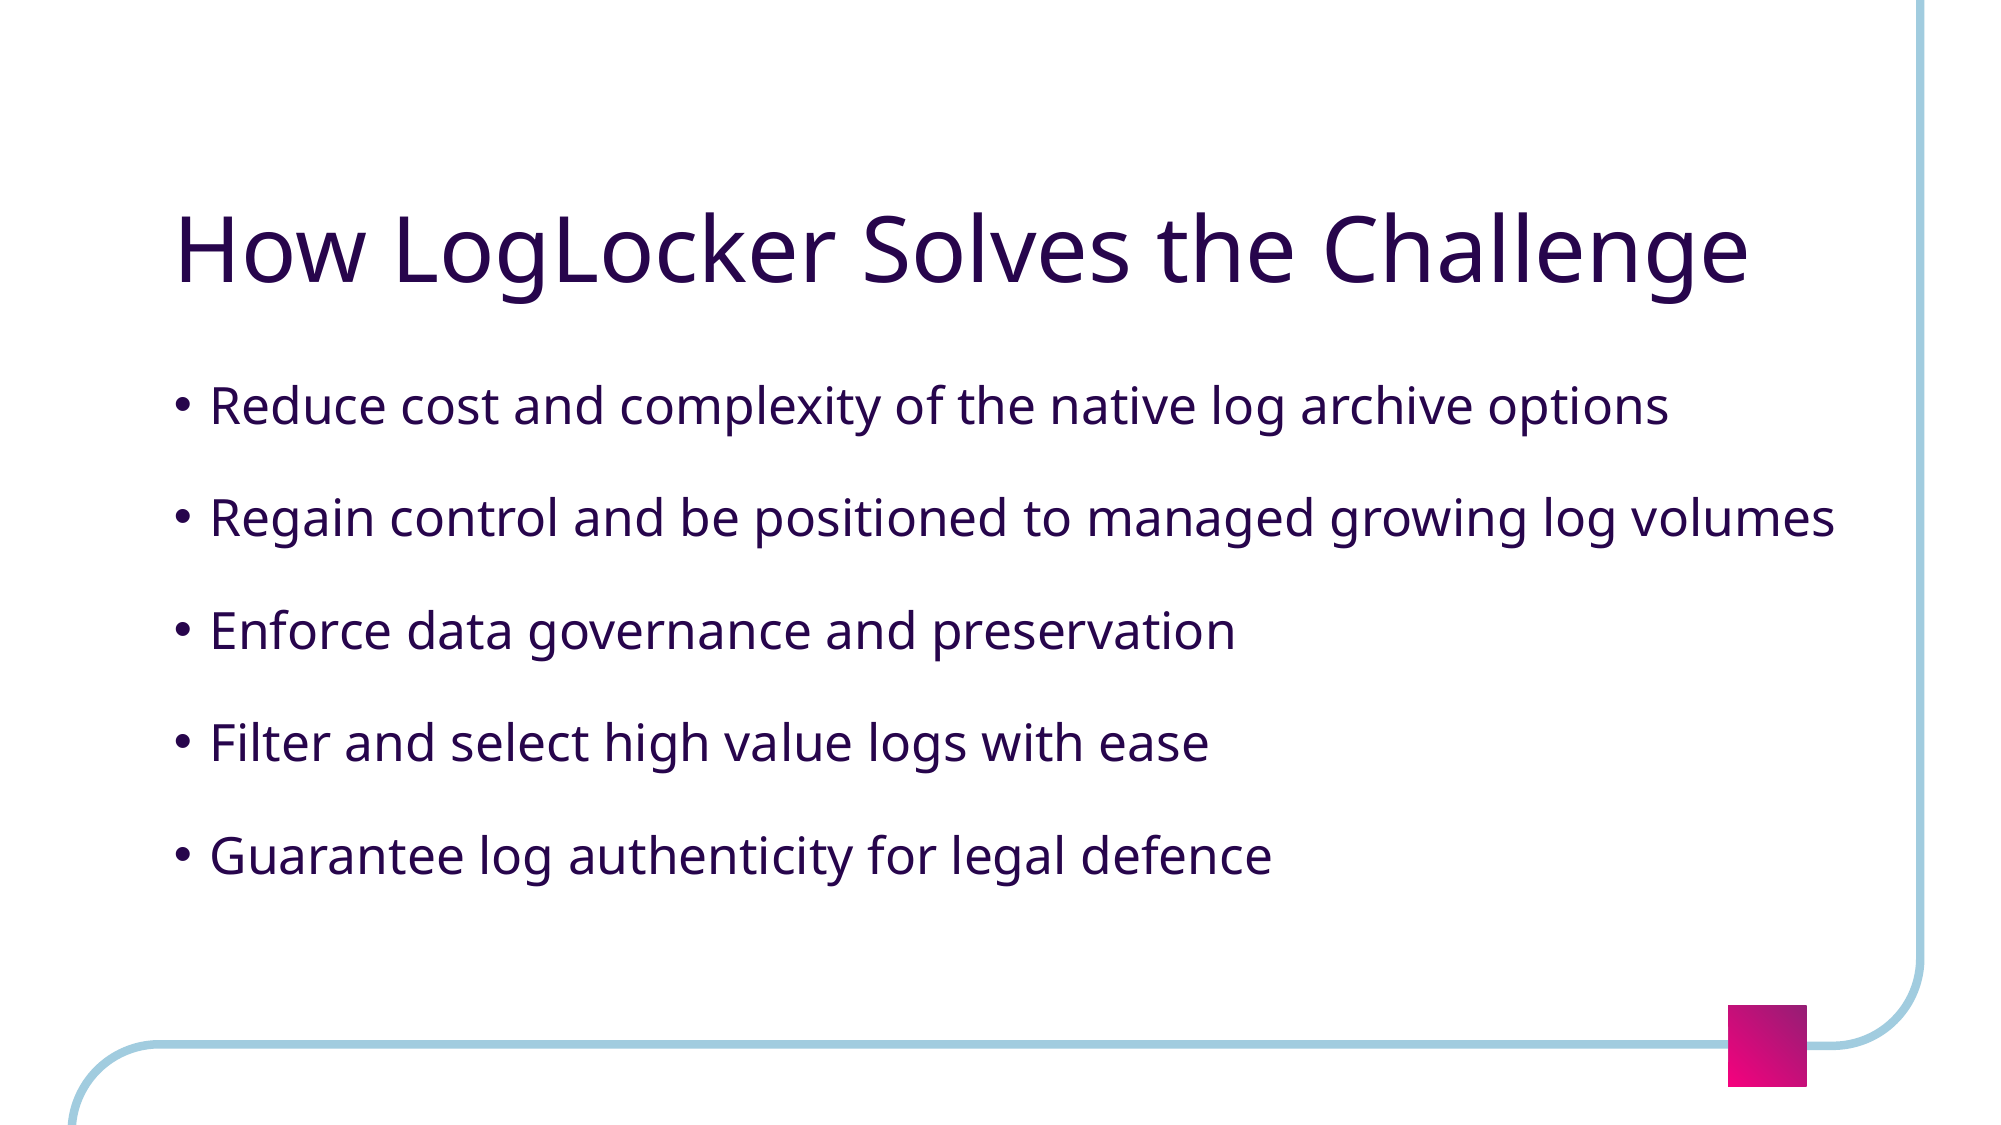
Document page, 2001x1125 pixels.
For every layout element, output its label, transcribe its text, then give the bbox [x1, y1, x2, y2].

title How LogLocker Solves the Challenge [159, 144, 1884, 334]
list Reduce cost and complexity of the native log archive options Regain control and be positioned to managed growing log volumes Enforce data governance and preservation Filter and select high value logs with ease Guarantee log authenticity for legal defence [159, 334, 1884, 981]
